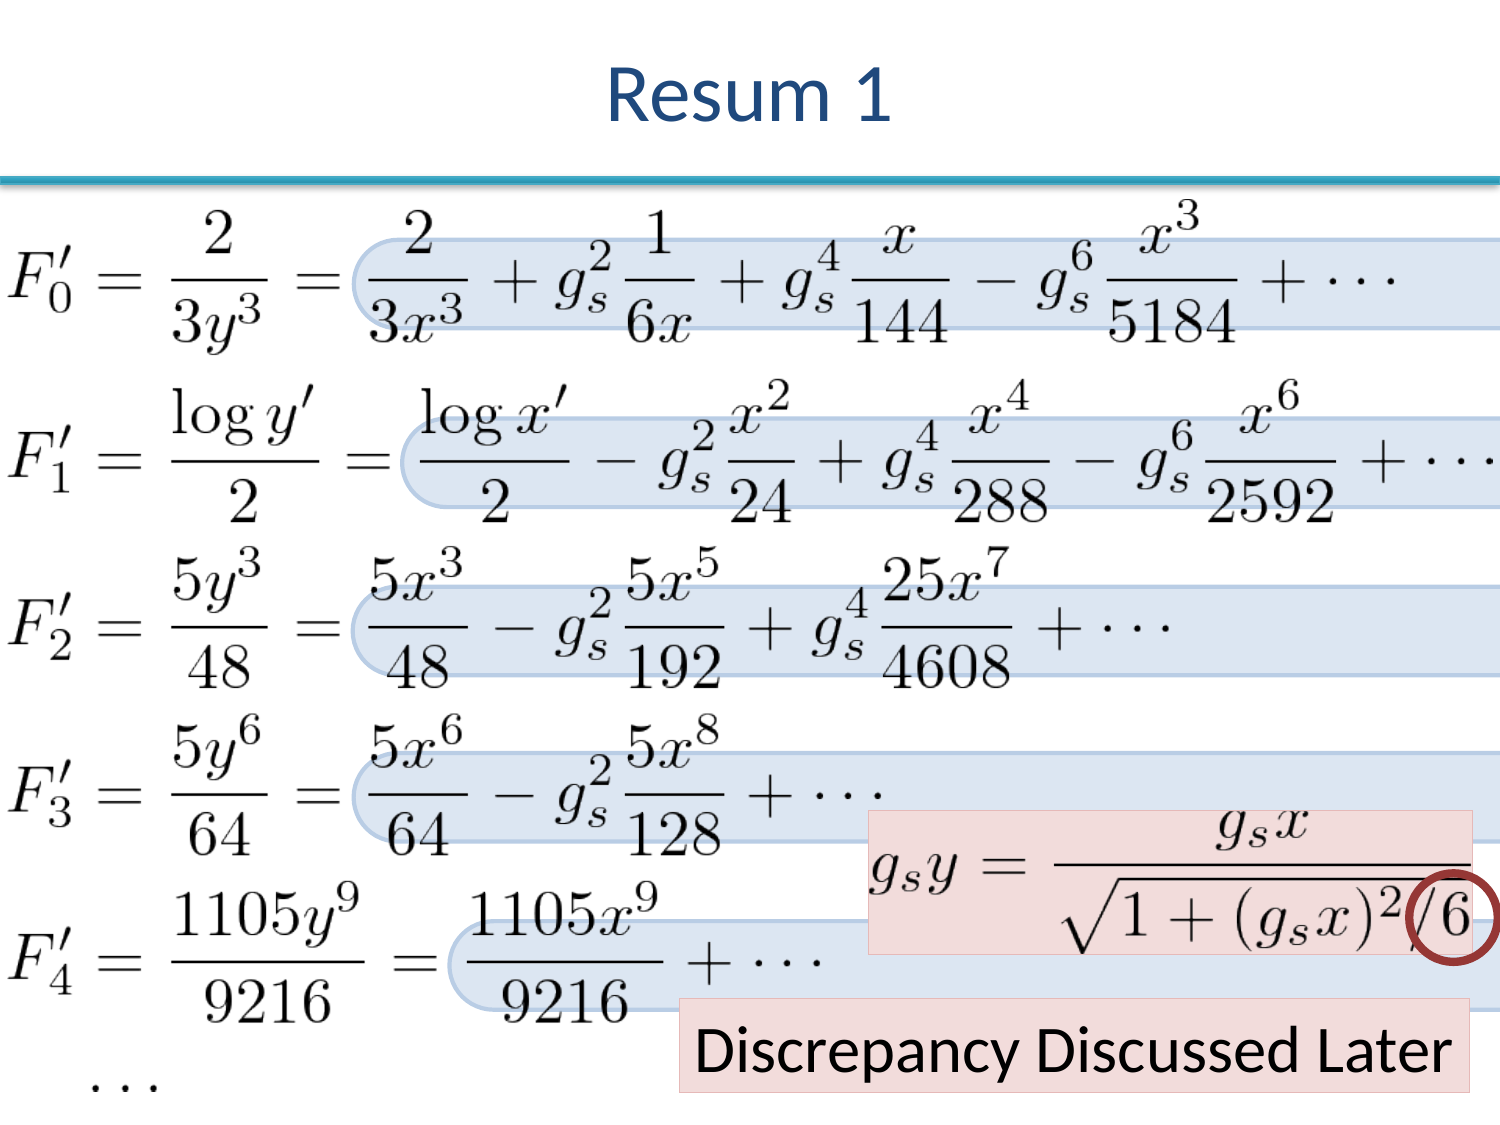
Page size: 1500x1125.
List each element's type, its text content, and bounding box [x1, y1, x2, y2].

title Resum 1 [0, 0, 1500, 178]
text_box [1495, 927, 1500, 1012]
text_box [1495, 416, 1500, 510]
text_box [1495, 750, 1500, 844]
text_box [1495, 897, 1500, 939]
picture [7, 199, 1493, 1093]
text_box [1495, 584, 1500, 678]
text_box [1495, 237, 1500, 331]
